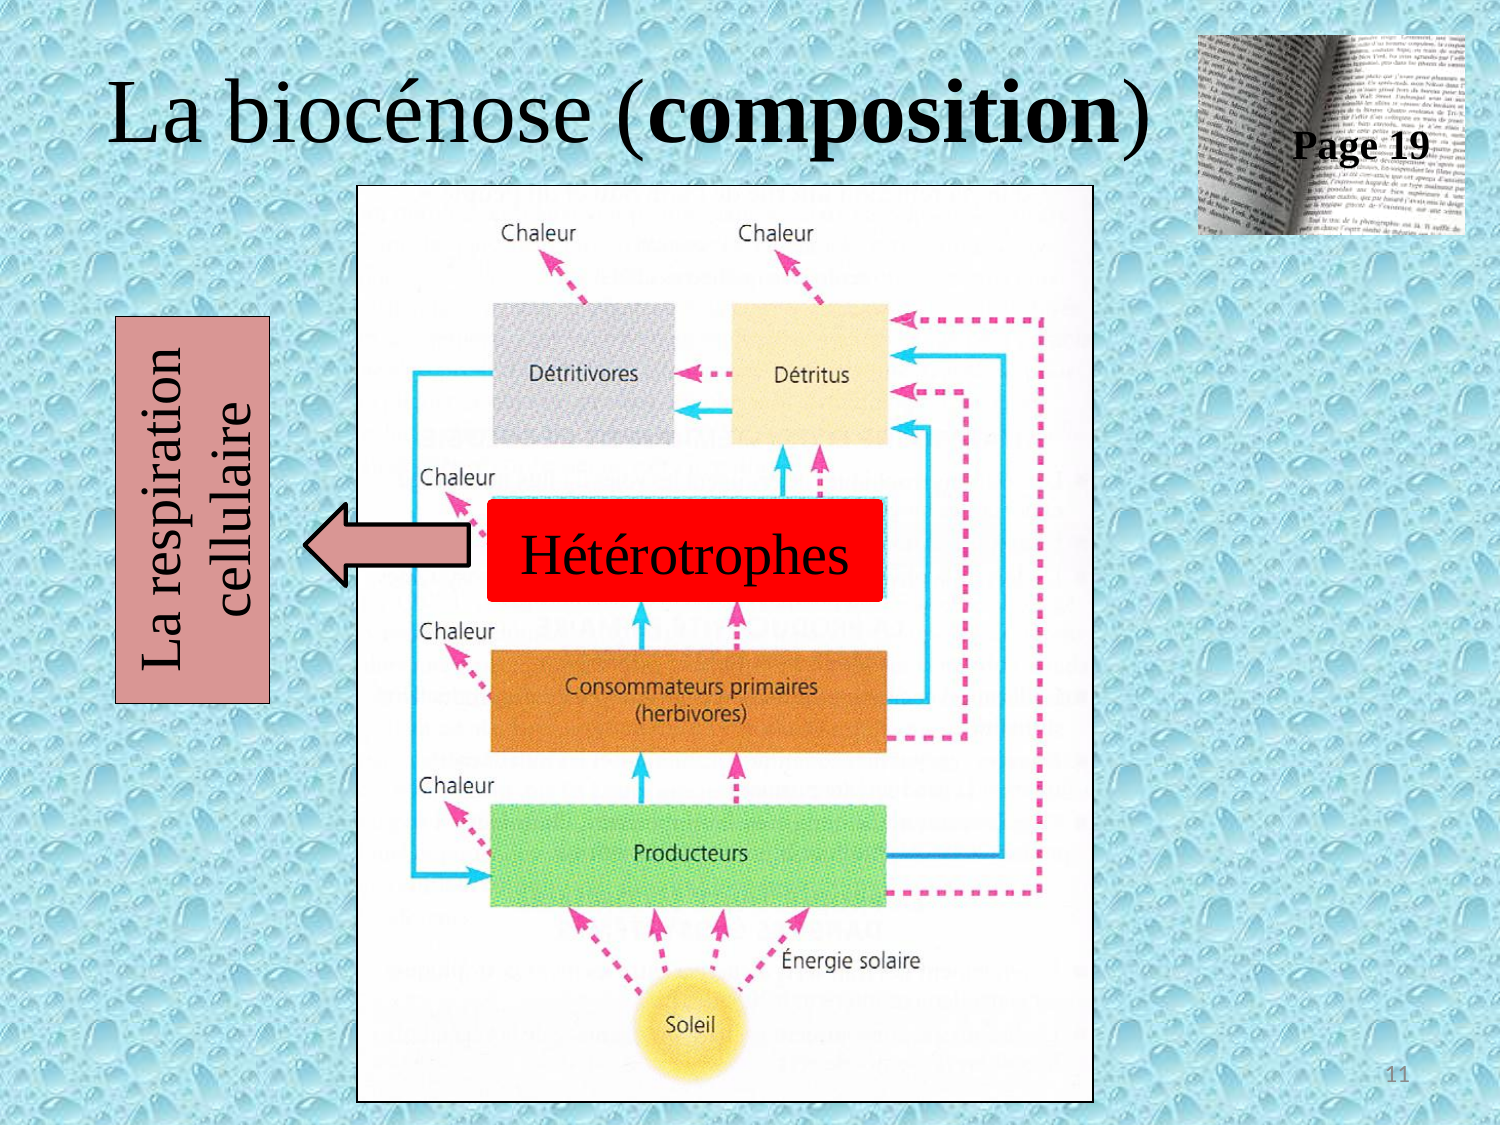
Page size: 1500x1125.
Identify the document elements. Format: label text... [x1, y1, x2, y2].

title La biocénose (composition) [75, 11, 1184, 200]
picture [0, 0, 1500, 1125]
text_box La respiration cellulaire [115, 316, 270, 704]
text_box [302, 501, 352, 588]
slide_number 11 [1096, 1042, 1425, 1103]
text_box Page 19 [1470, 110, 1477, 175]
